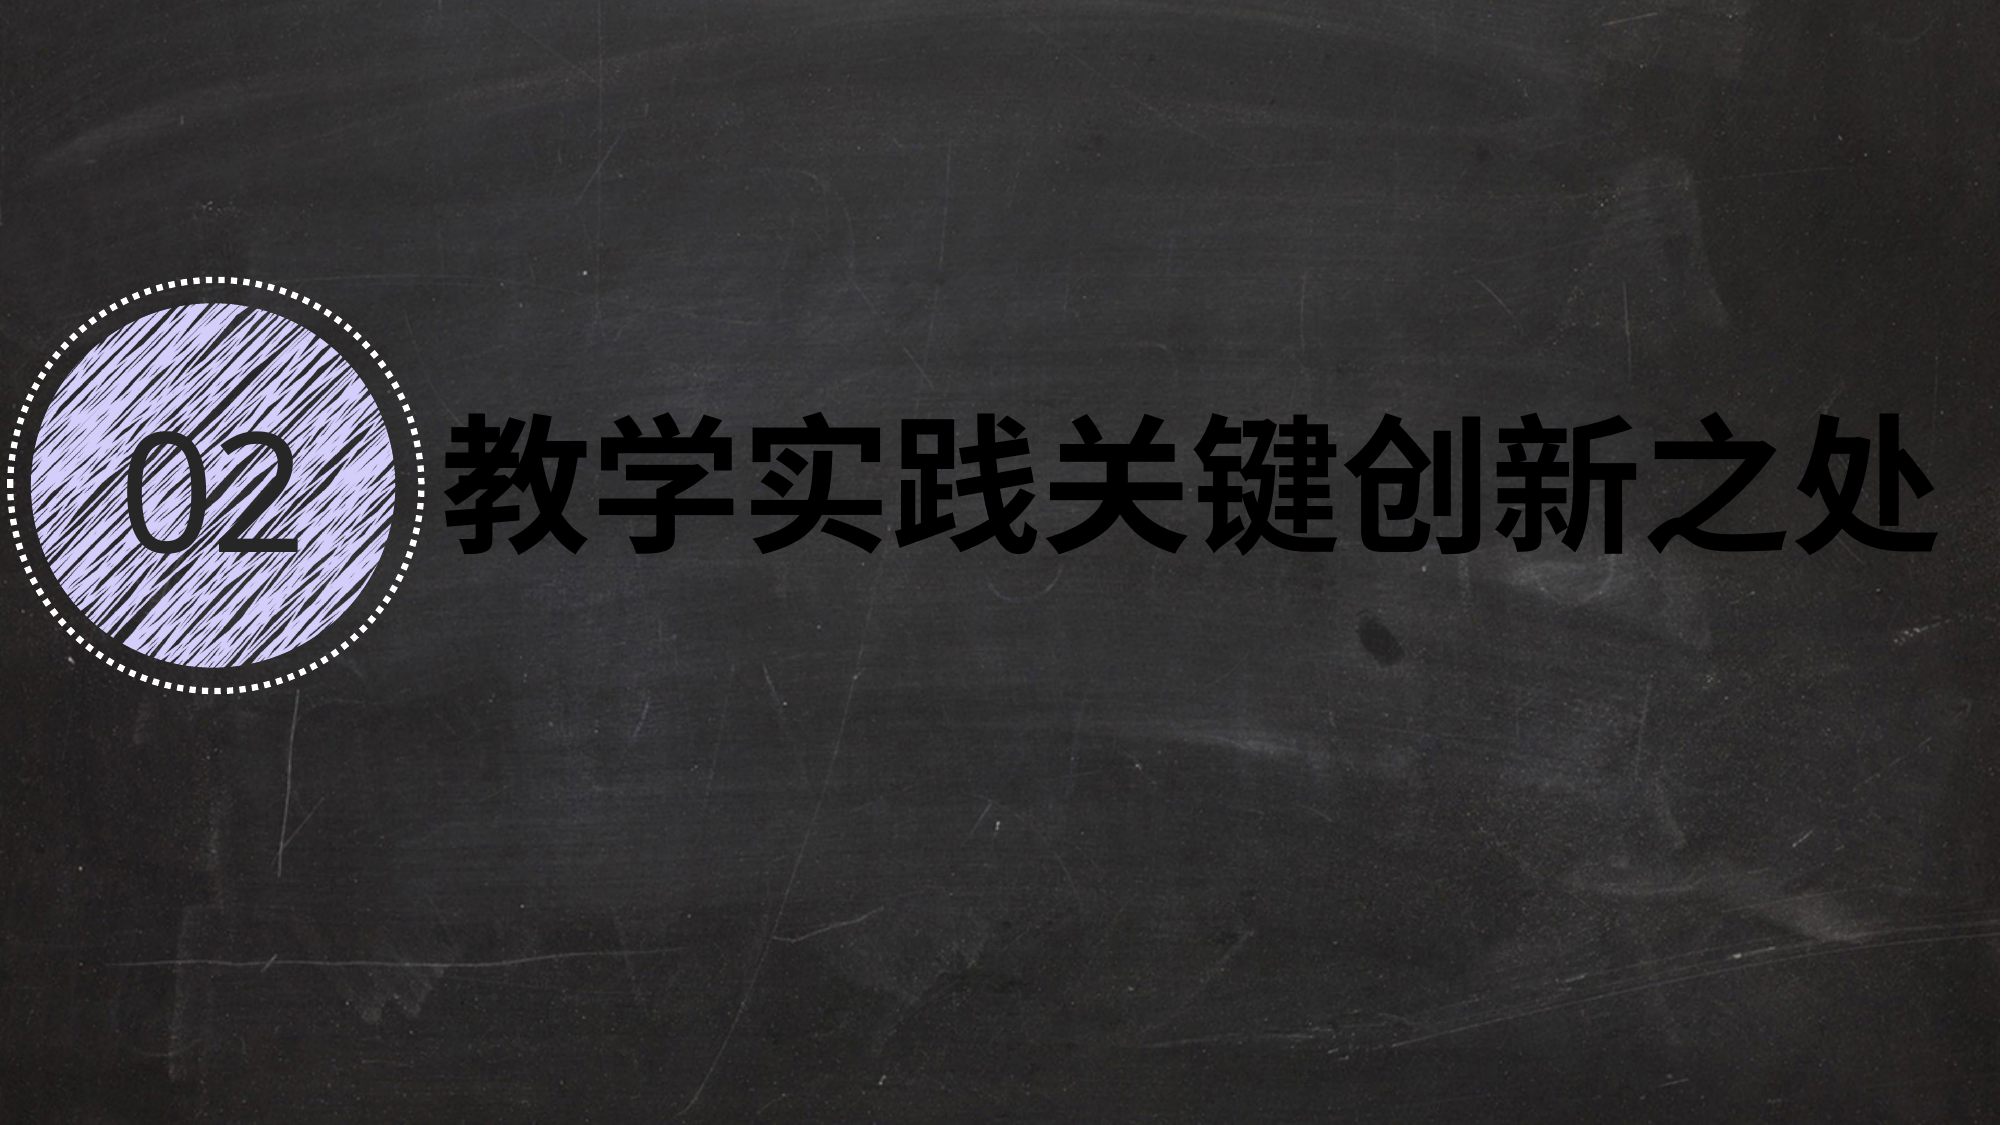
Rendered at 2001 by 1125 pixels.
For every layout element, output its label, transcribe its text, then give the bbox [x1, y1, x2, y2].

text_box [9, 278, 423, 693]
text_box 教学实践关键创新之处 [397, 384, 2000, 579]
picture [0, 0, 2000, 1125]
